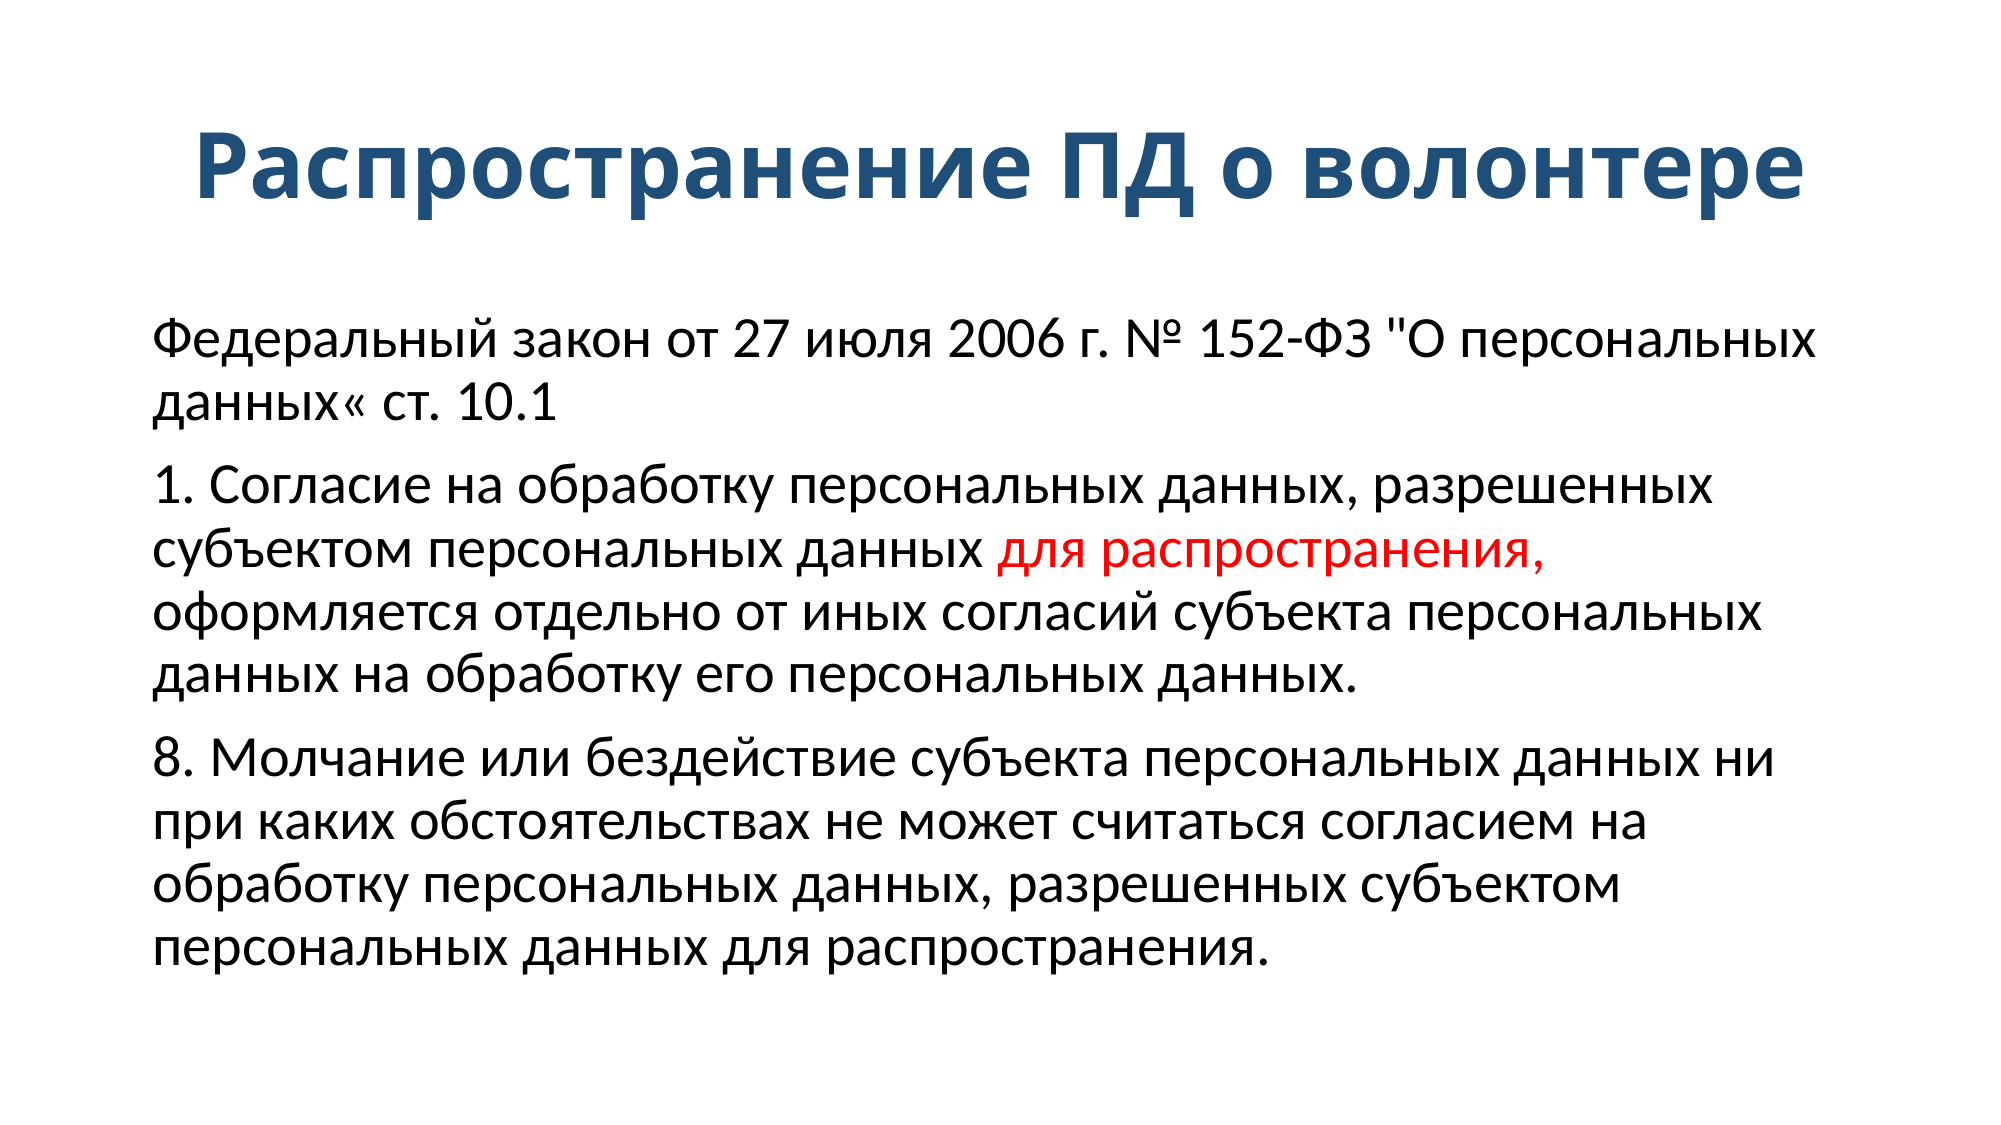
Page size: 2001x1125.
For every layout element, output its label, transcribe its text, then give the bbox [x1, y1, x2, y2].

list Федеральный закон от 27 июля 2006 г. № 152-ФЗ "О персональных данных« ст. 10.1 1. Согласие на обработку персональных данных, разрешенных субъектом персональных данных для распространения, оформляется отдельно от иных согласий субъекта персональных данных на обработку его персональных данных. 8. Молчание или бездействие субъекта персональных данных ни при каких обстоятельствах не может считаться согласием на обработку персональных данных, разрешенных субъектом персональных данных для распространения. [137, 299, 1863, 1014]
title Распространение ПД о волонтере [137, 59, 1863, 278]
